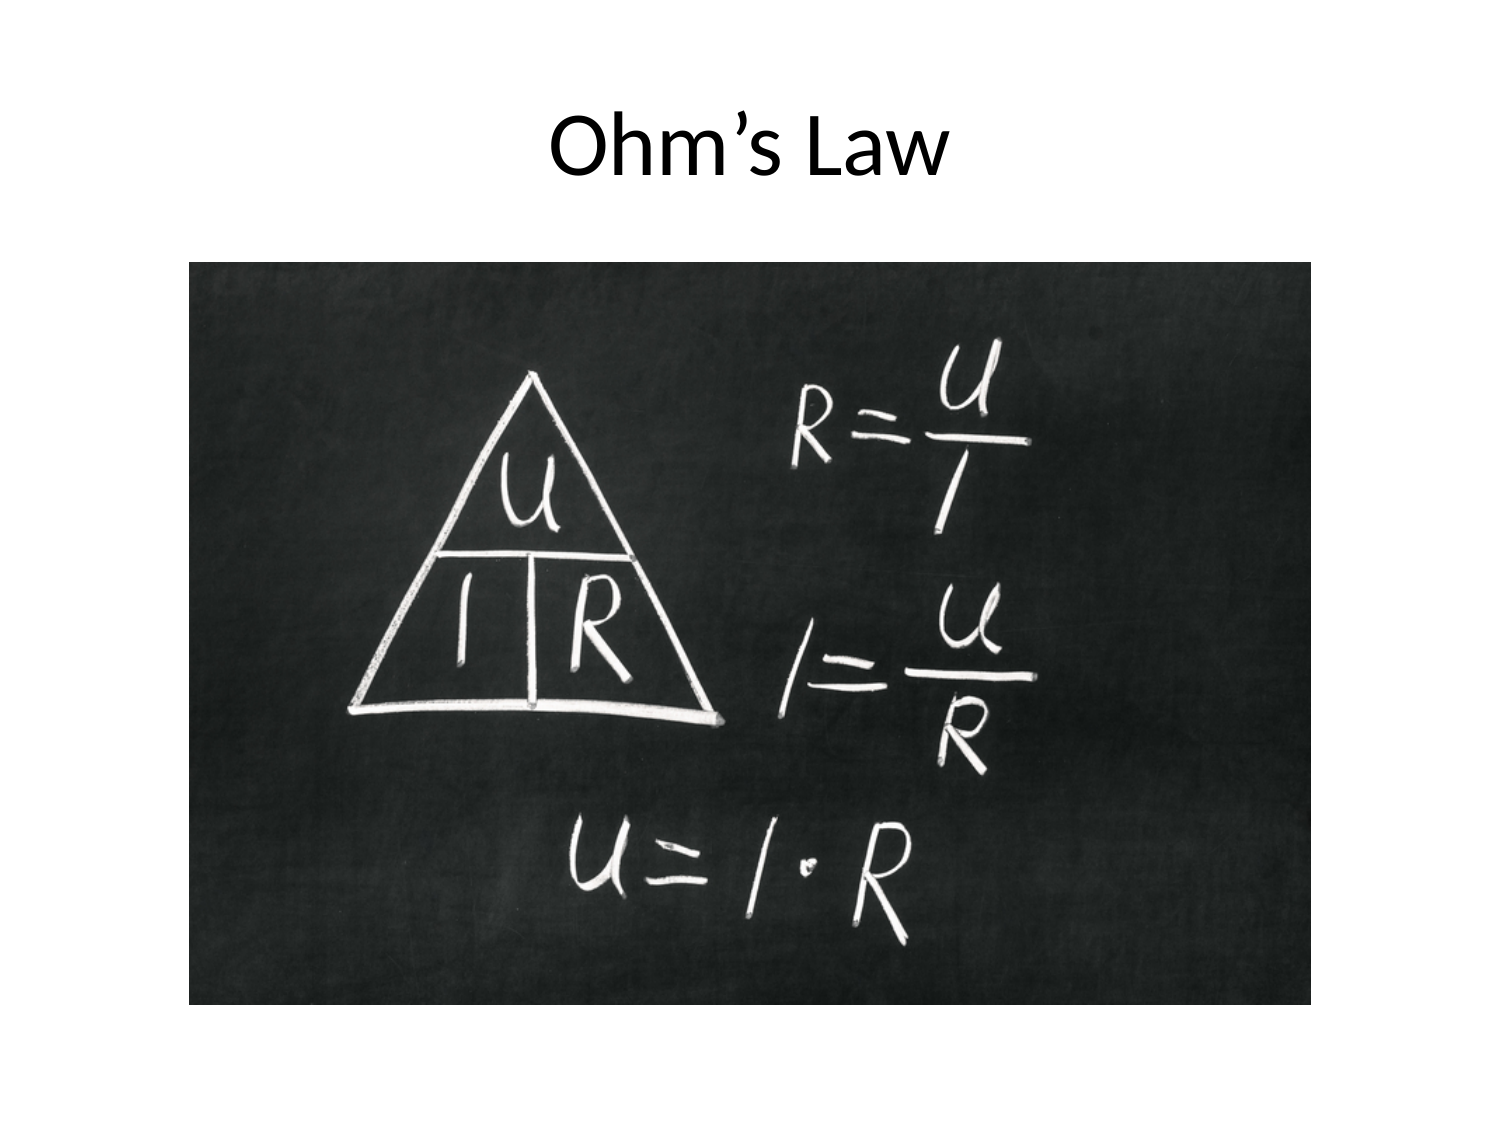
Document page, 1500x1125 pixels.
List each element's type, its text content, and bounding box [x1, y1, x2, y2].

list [74, 262, 1426, 1006]
title Ohm’s Law [75, 45, 1425, 233]
